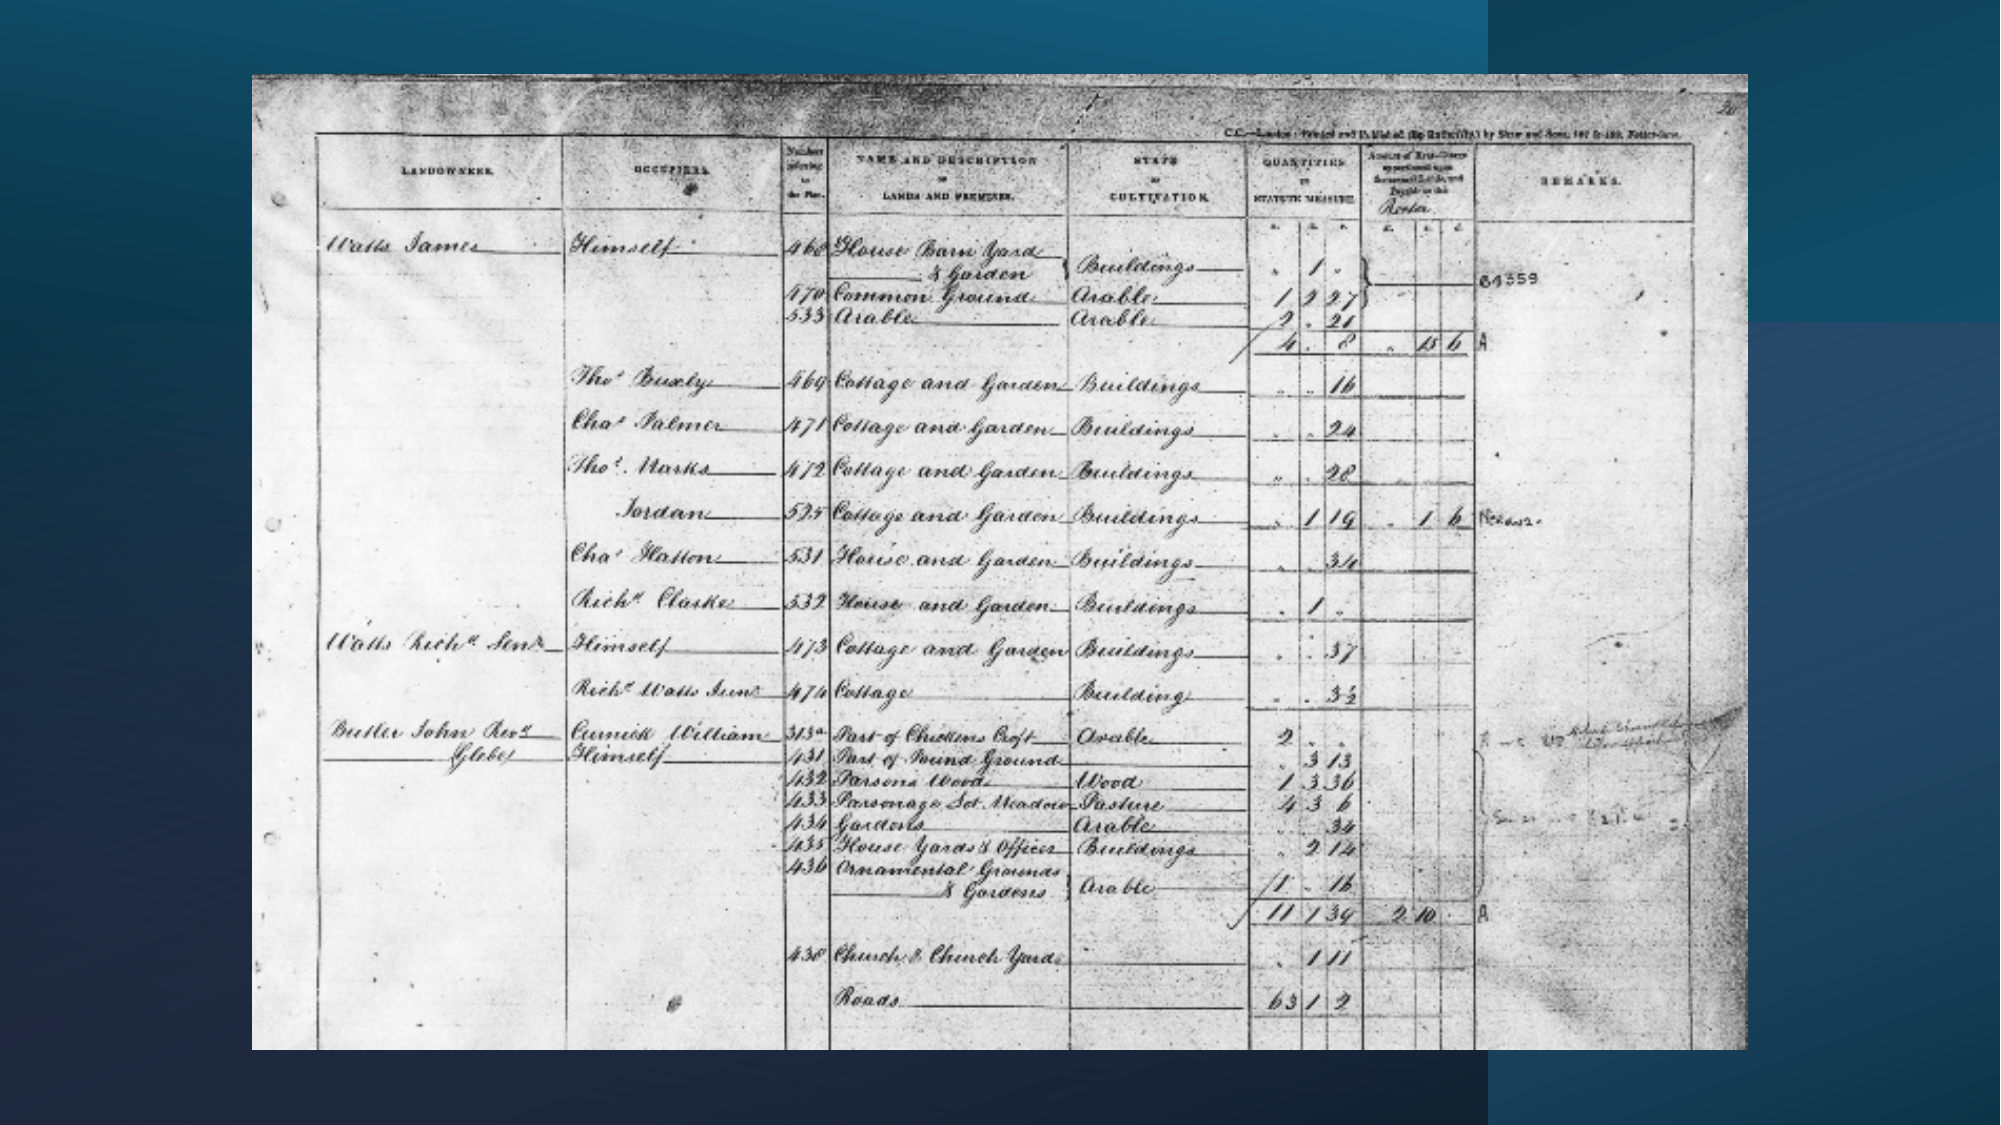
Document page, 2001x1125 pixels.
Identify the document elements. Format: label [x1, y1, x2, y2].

list [252, 74, 1748, 1051]
text_box [1489, 0, 2000, 321]
text_box [0, 0, 1489, 321]
text_box [0, 321, 2000, 1125]
